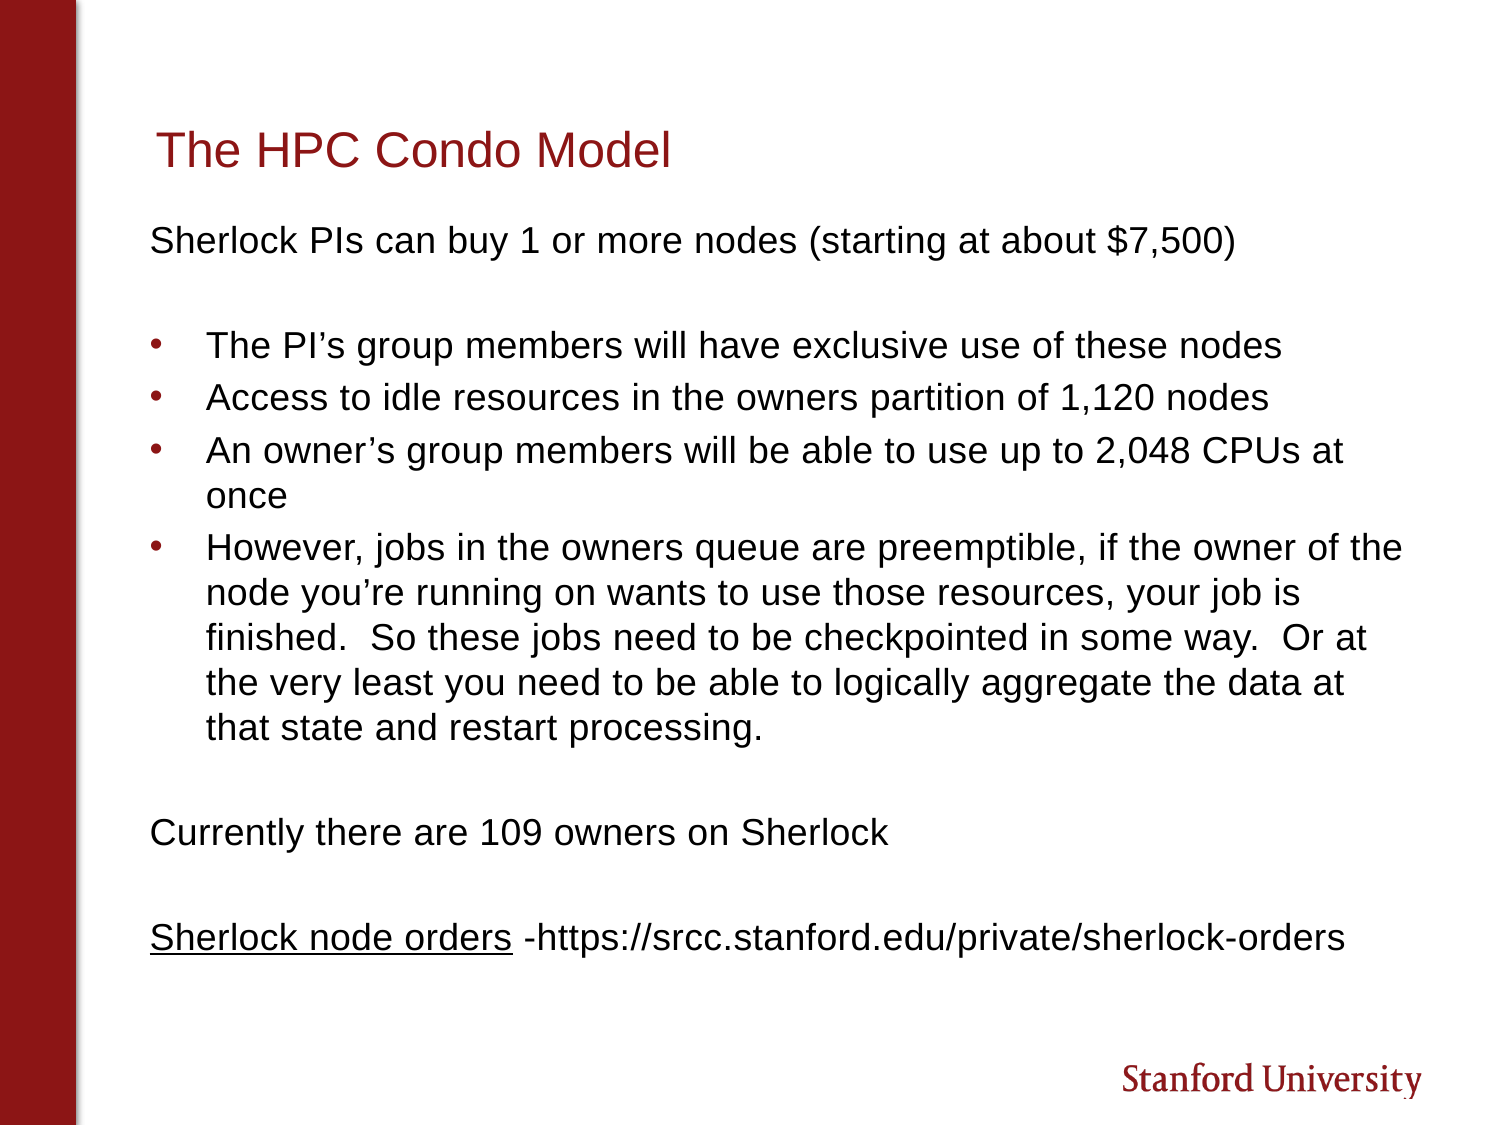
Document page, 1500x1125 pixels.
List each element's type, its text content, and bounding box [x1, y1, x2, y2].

title The HPC Condo Model [155, 78, 1420, 186]
list Sherlock PIs can buy 1 or more nodes (starting at about $7,500) The PI’s group members will have exclusive use of these nodes Access to idle resources in the owners partition of 1,120 nodes An owner’s group members will be able to use up to 2,048 CPUs at once However, jobs in the owners queue are preemptible, if the owner of the node you’re running on wants to use those resources, your job is finished. So these jobs need to be checkpointed in some way. Or at the very least you need to be able to logically aggregate the data at that state and restart processing. Currently there are 109 owners on Sherlock Sherlock node orders -https://srcc.stanford.edu/private/sherlock-orders [149, 208, 1413, 1031]
